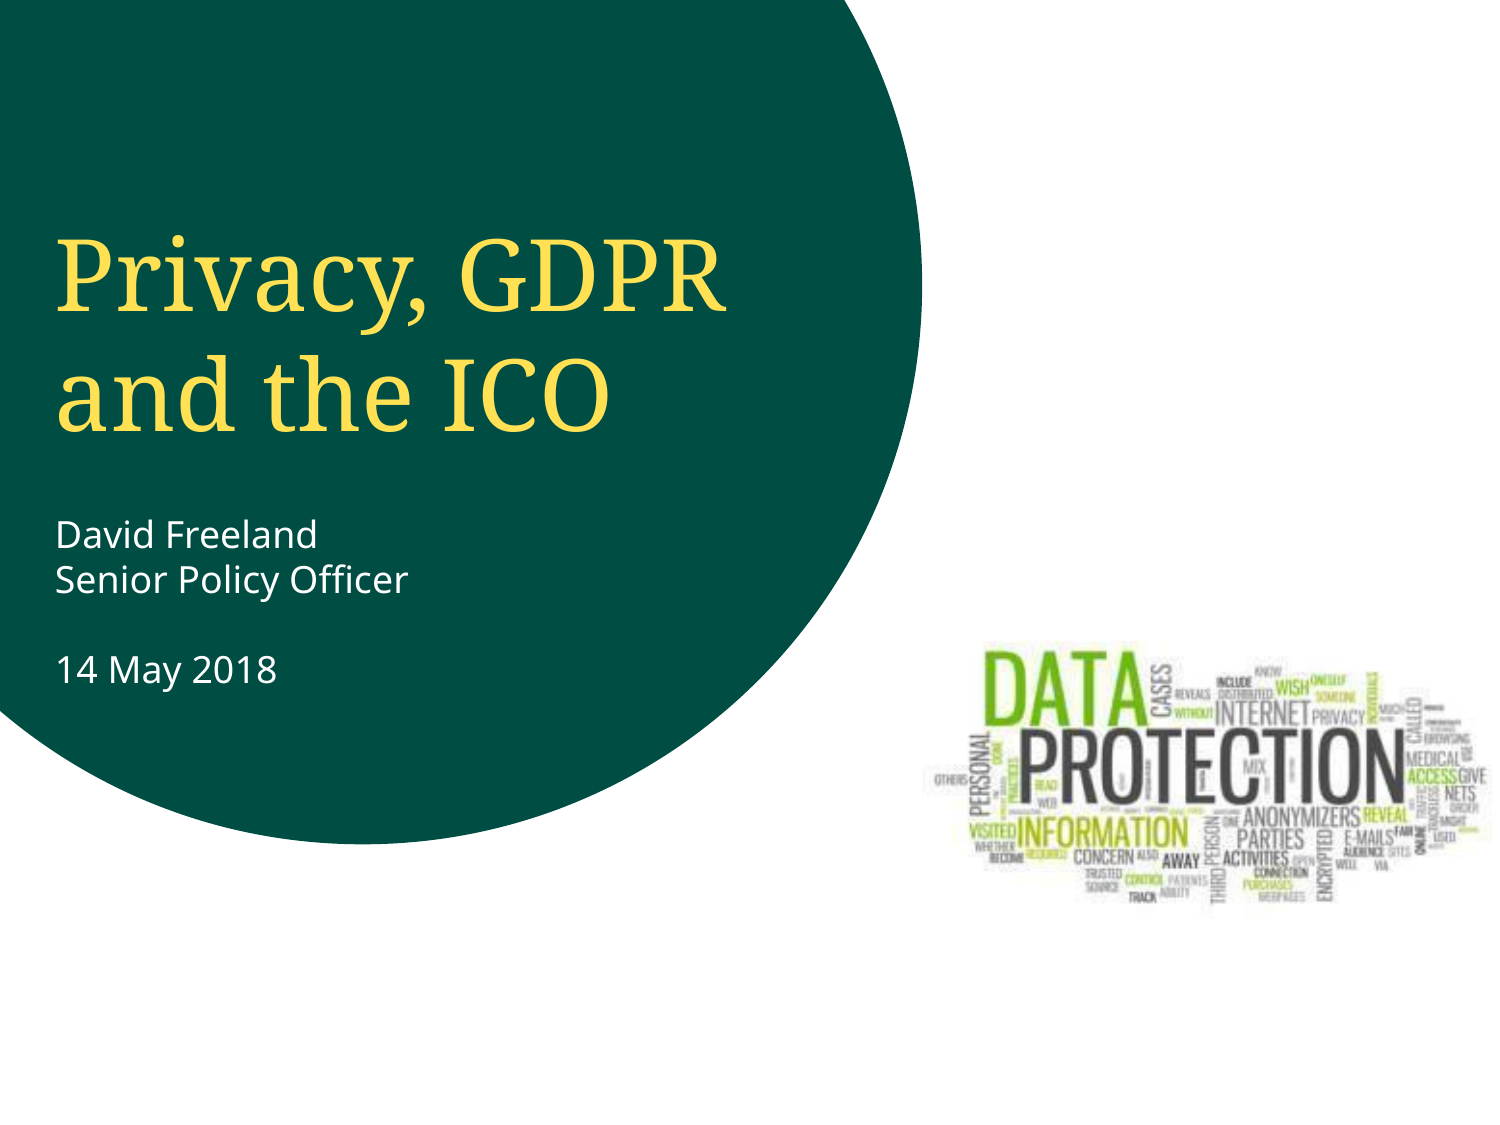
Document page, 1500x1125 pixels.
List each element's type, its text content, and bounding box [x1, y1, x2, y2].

title Privacy, GDPR and the ICO David Freeland Senior Policy Officer 14 May 2018 [40, 204, 922, 839]
picture [922, 431, 1500, 1125]
